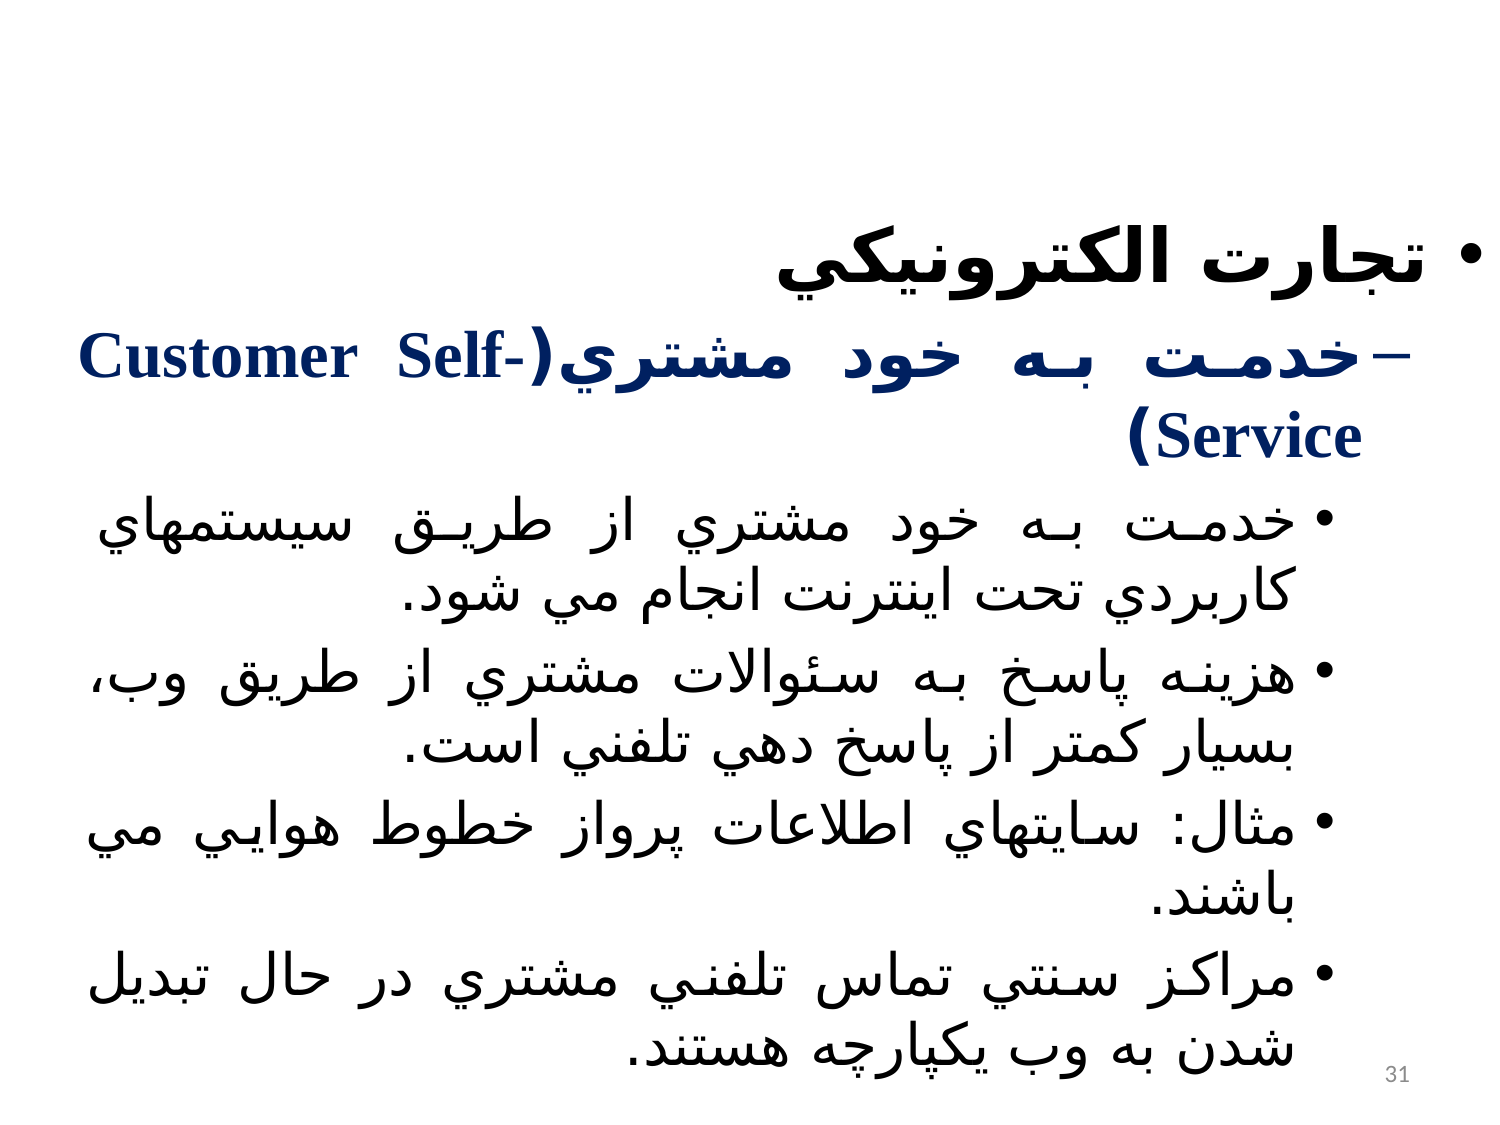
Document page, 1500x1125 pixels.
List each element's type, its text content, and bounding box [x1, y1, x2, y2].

list تجارت الکترونيکي خدمت به خود مشتري(Customer Self-Service) خدمت به خود مشتري از طريق سيستمهاي کاربردي تحت اينترنت انجام مي شود. هزينه پاسخ به سئوالات مشتري از طريق وب، بسيار کمتر از پاسخ دهي تلفني است. مثال: سايتهاي اطلاعات پرواز خطوط هوايي مي باشند. مراکز سنتي تماس تلفني مشتري در حال تبديل شدن به وب يکپارچه هستند. [62, 200, 1500, 1125]
slide_number 31 [1074, 1042, 1425, 1103]
